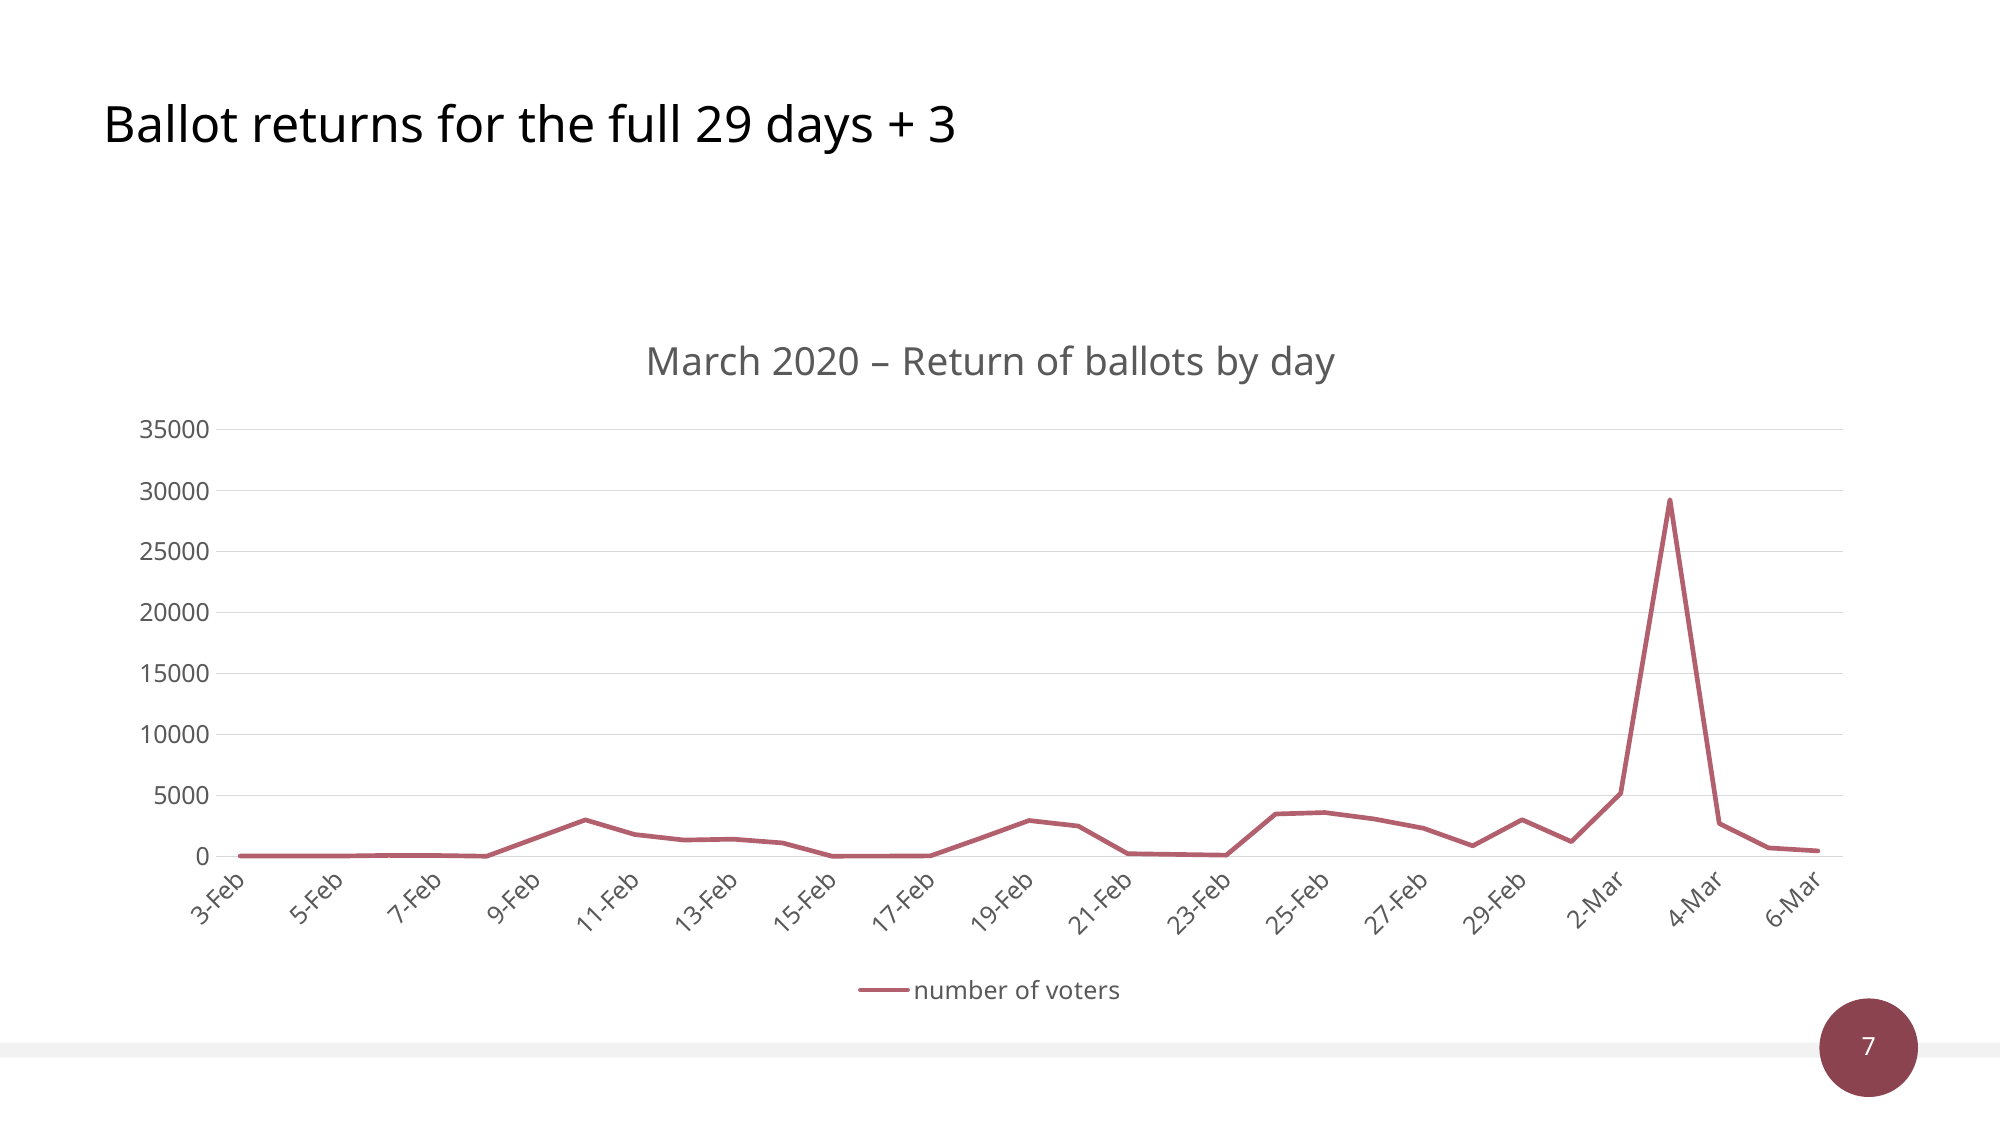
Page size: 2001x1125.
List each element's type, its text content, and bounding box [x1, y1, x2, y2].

chart [103, 299, 1879, 1014]
title Ballot returns for the full 29 days + 3 [103, 91, 1879, 228]
